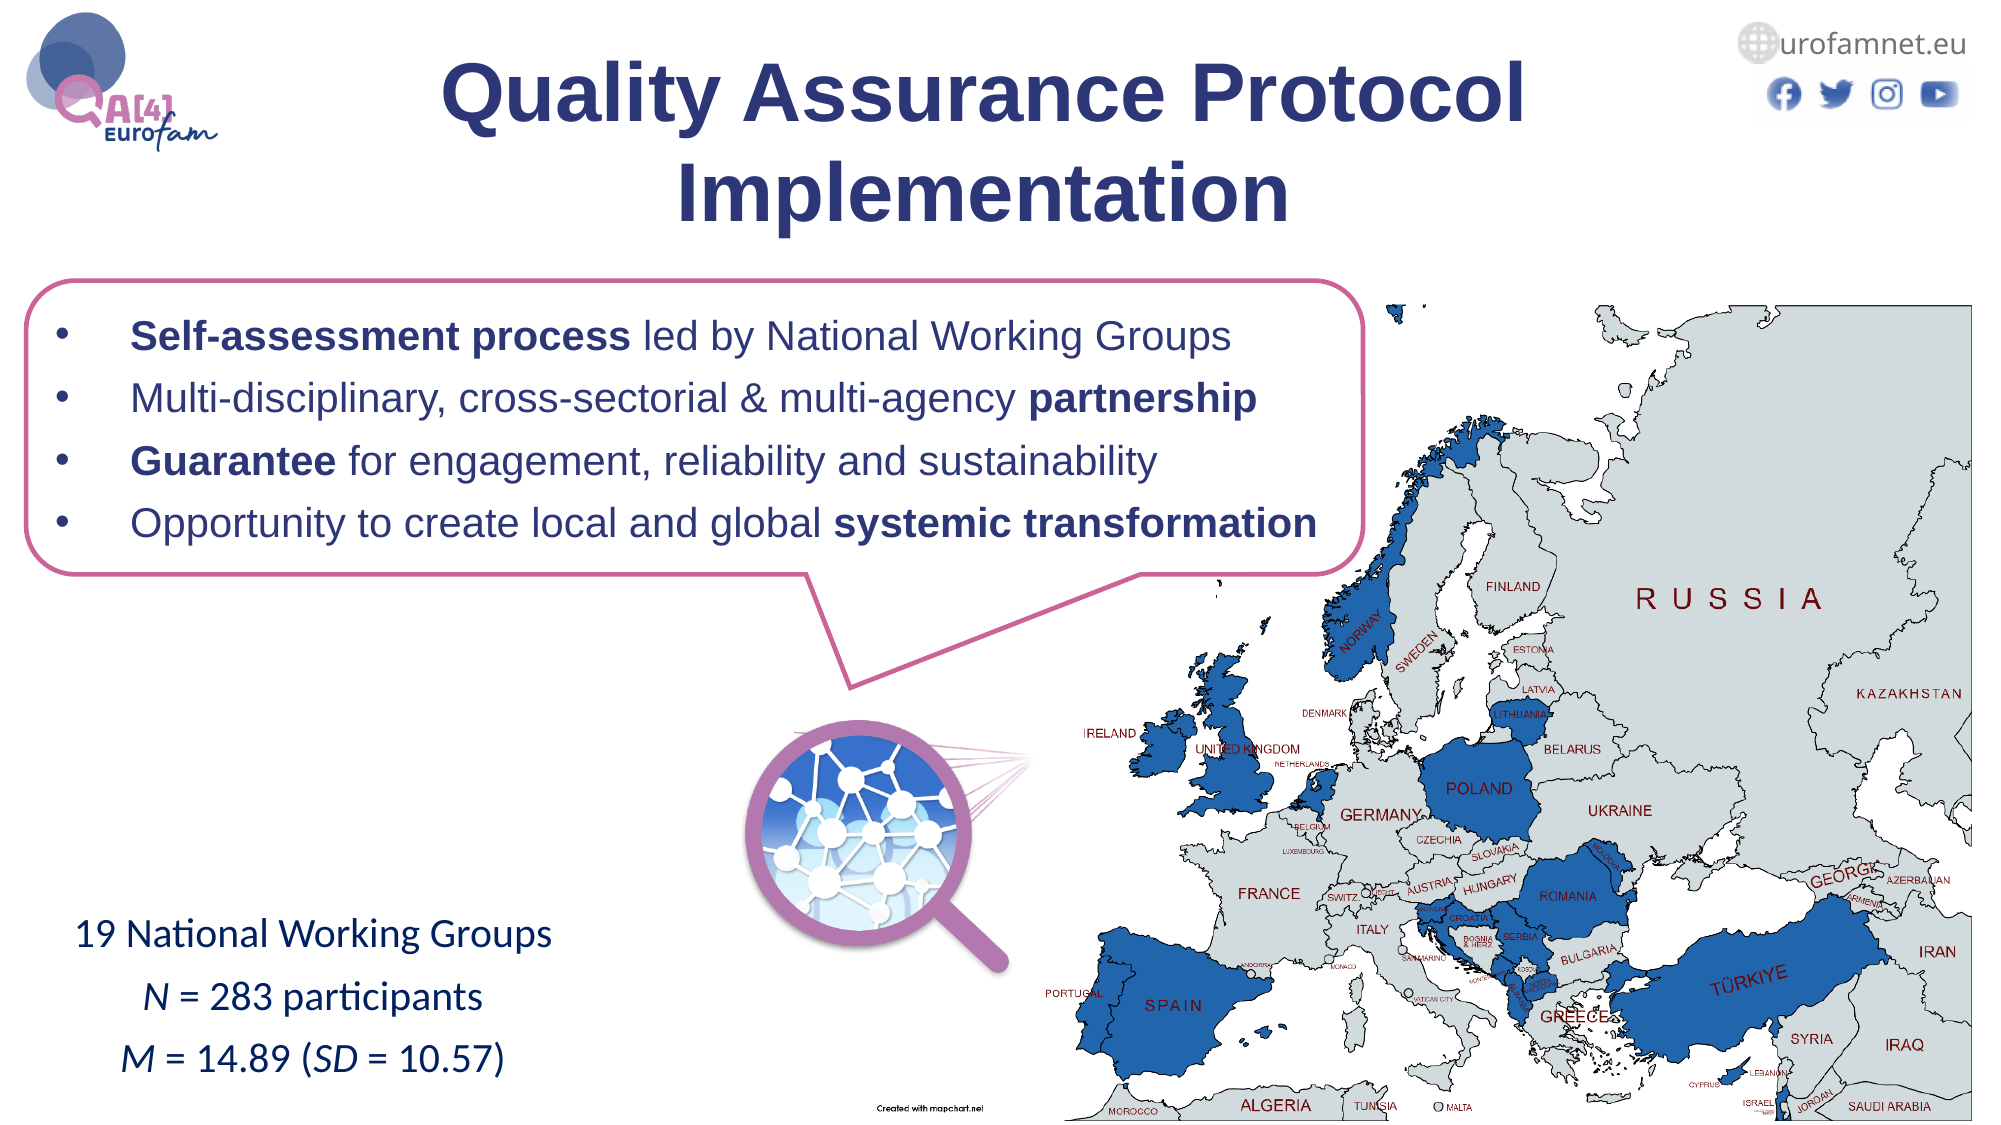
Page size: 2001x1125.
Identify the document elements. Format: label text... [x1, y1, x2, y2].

picture [26, 12, 218, 152]
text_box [1738, 18, 1983, 128]
text_box 19 National Working Groups N = 283 participants M = 14.89 (SD = 10.57) [14, 898, 612, 1089]
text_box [718, 700, 1050, 995]
text_box Self-assessment process led by National Working Groups Multi-disciplinary, cross-sectorial & multi-agency partnership Guarantee for engagement, reliability and sustainability Opportunity to create local and global systemic transformation [26, 280, 1356, 575]
title Quality Assurance Protocol Implementation [286, 68, 1682, 208]
picture [798, 304, 1972, 1121]
